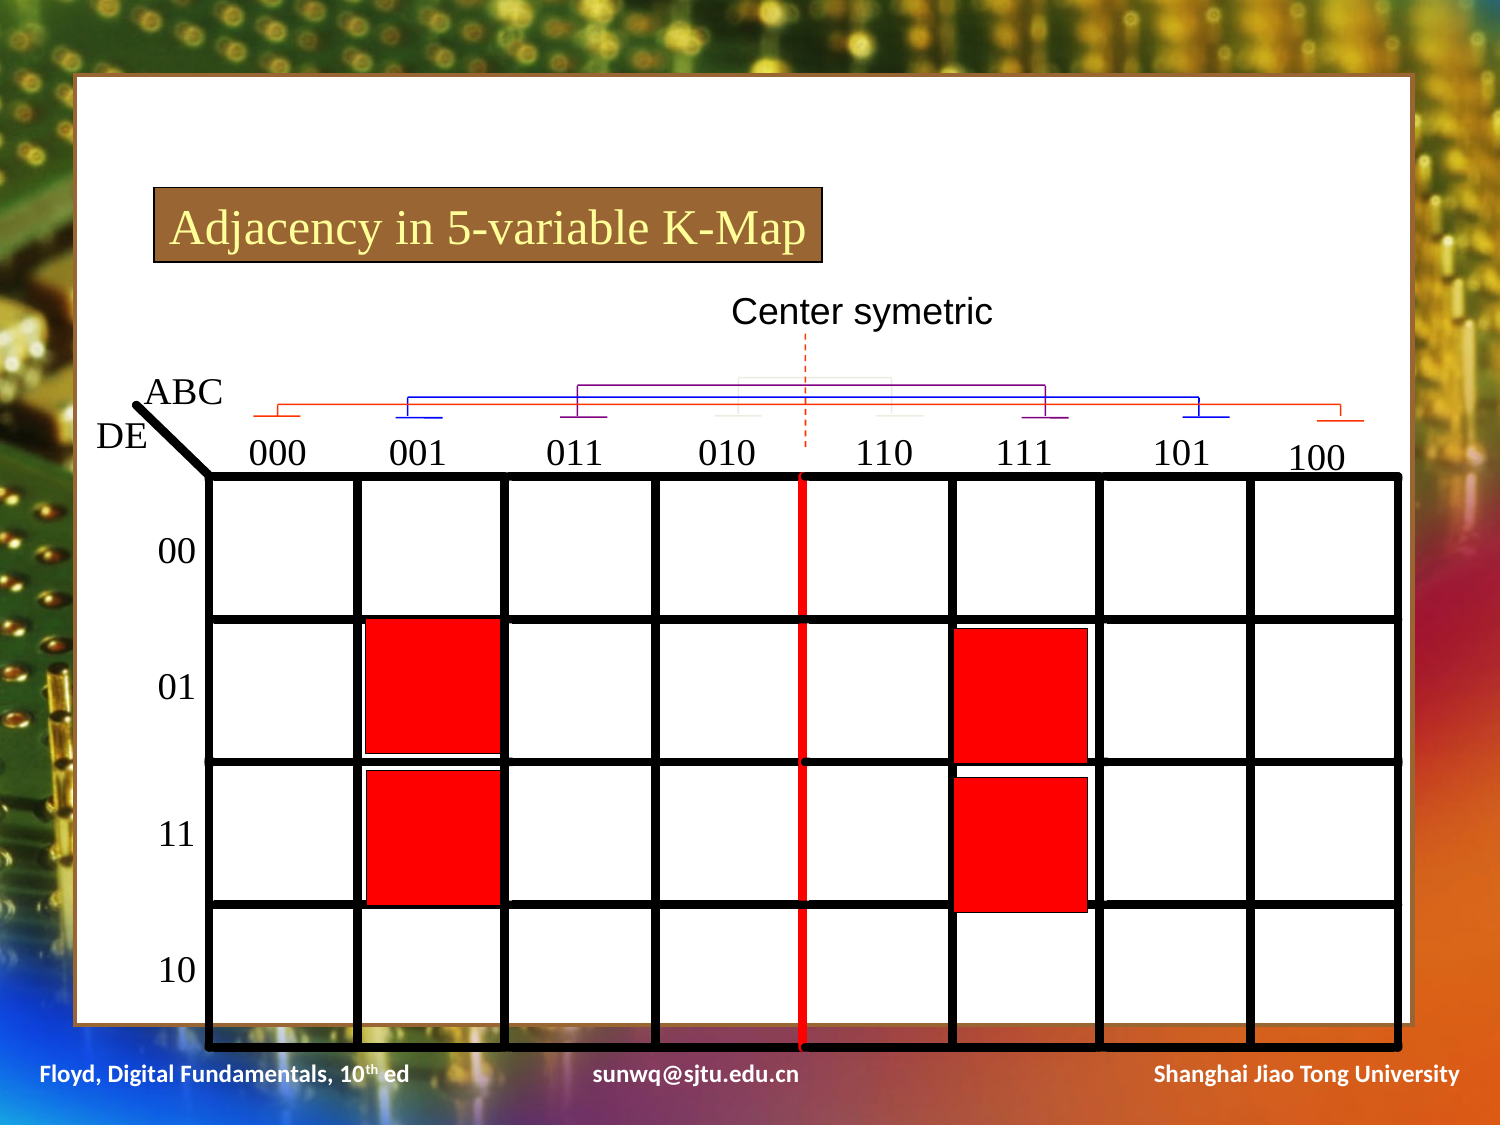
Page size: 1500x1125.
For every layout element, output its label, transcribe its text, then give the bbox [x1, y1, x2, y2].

picture [0, 0, 1500, 1125]
text_box Center symetric [716, 279, 1009, 340]
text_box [576, 384, 1046, 395]
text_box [738, 377, 892, 383]
text_box Adjacency in 5-variable K-Map [153, 187, 822, 263]
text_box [948, 773, 1092, 916]
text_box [948, 624, 1092, 767]
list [92, 361, 1406, 1055]
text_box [277, 404, 1341, 417]
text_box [361, 766, 505, 909]
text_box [361, 614, 504, 757]
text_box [407, 396, 1200, 402]
